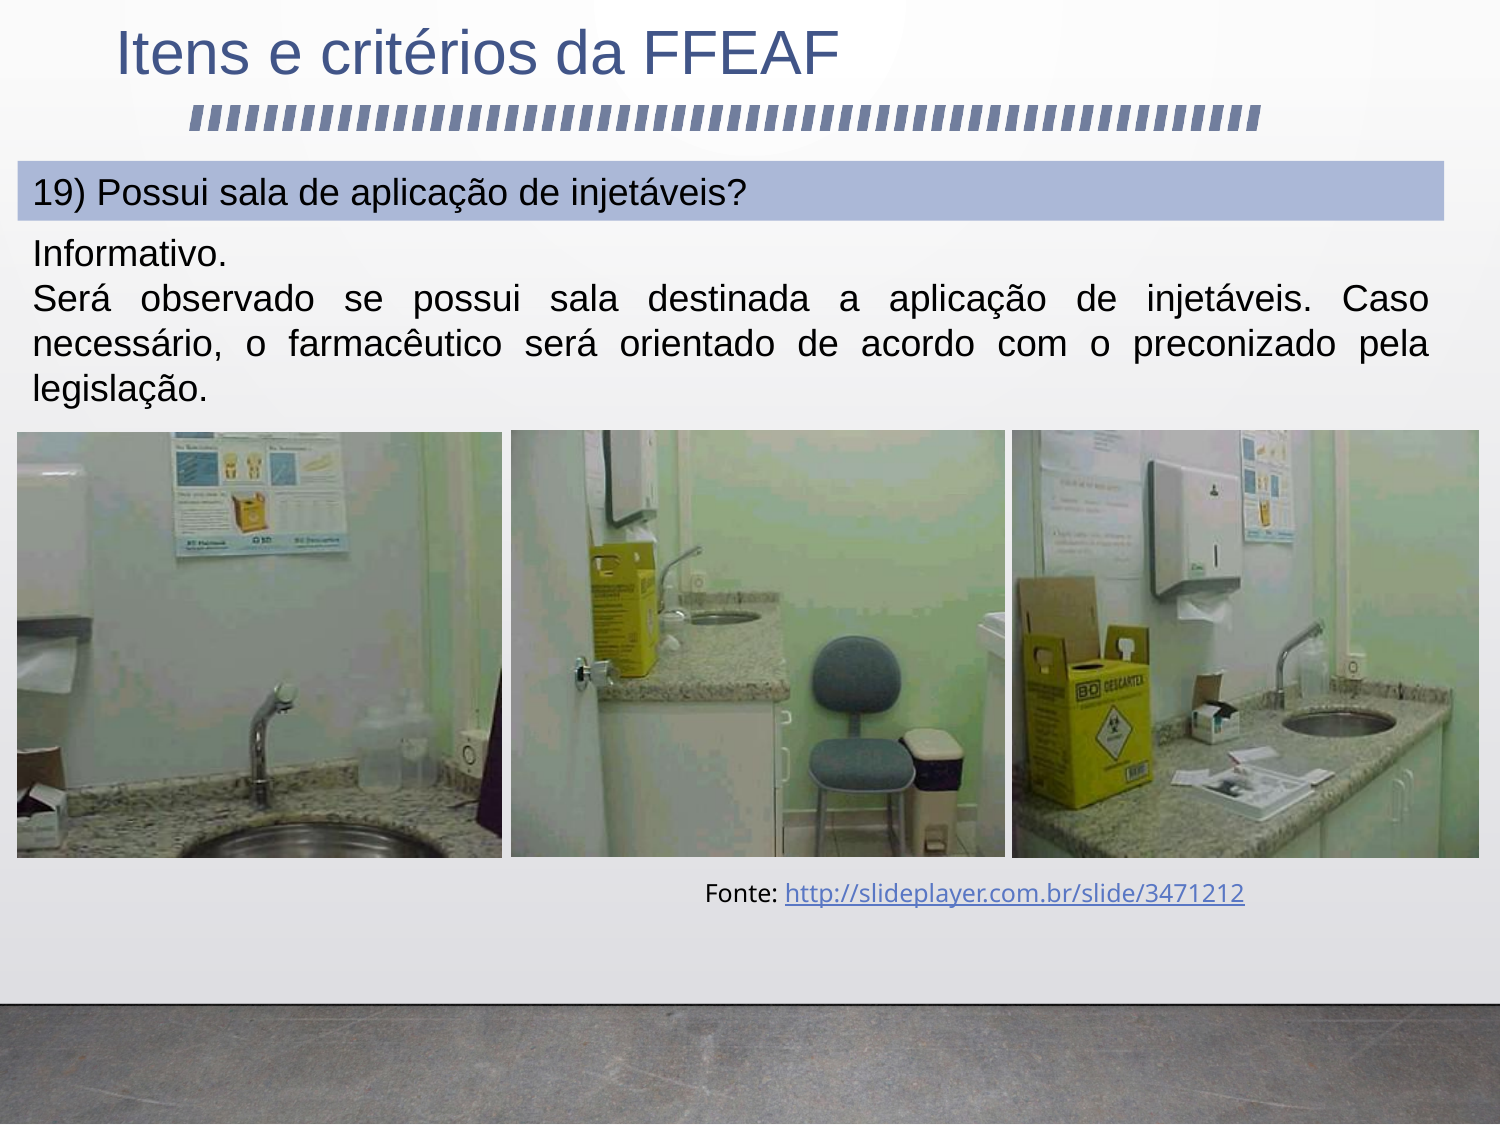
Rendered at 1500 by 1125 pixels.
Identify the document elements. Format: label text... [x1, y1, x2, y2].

text_box Informativo. Será observado se possui sala destinada a aplicação de injetáveis. Caso necessário, o farmacêutico será orientado de acordo com o preconizado pela legislação. [17, 221, 1445, 462]
text_box Itens e critérios da FFEAF [100, 13, 981, 144]
picture [1012, 430, 1479, 858]
picture [511, 430, 1005, 857]
picture [17, 432, 502, 858]
picture [0, 1004, 1500, 1124]
text_box Fonte: http://slideplayer.com.br/slide/3471212 [511, 857, 1280, 918]
text_box 19) Possui sala de aplicação de injetáveis? [17, 160, 1445, 221]
